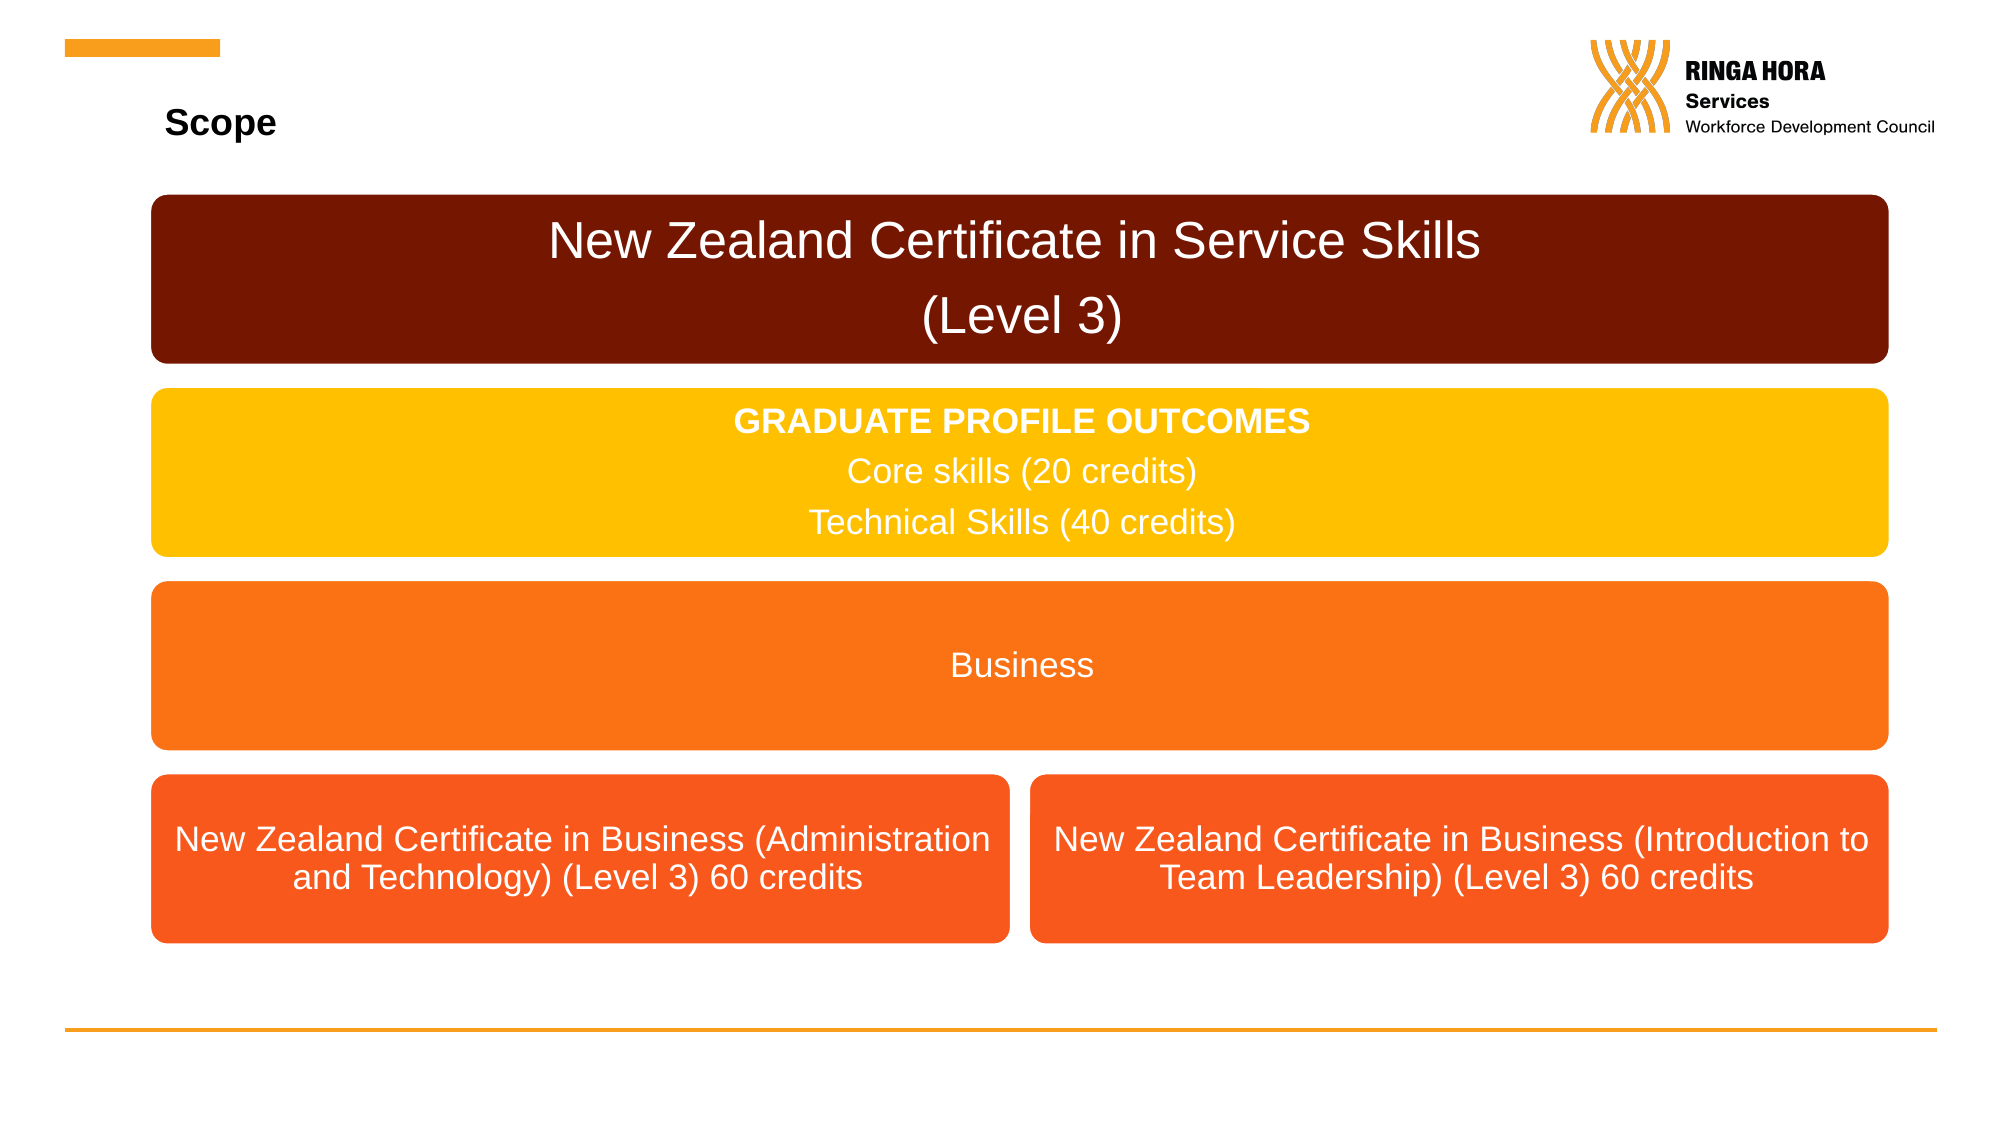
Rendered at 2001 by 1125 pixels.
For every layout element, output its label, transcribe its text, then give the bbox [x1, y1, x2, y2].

picture [1590, 39, 1935, 136]
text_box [149, 193, 1890, 945]
text_box Scope [149, 90, 1151, 151]
